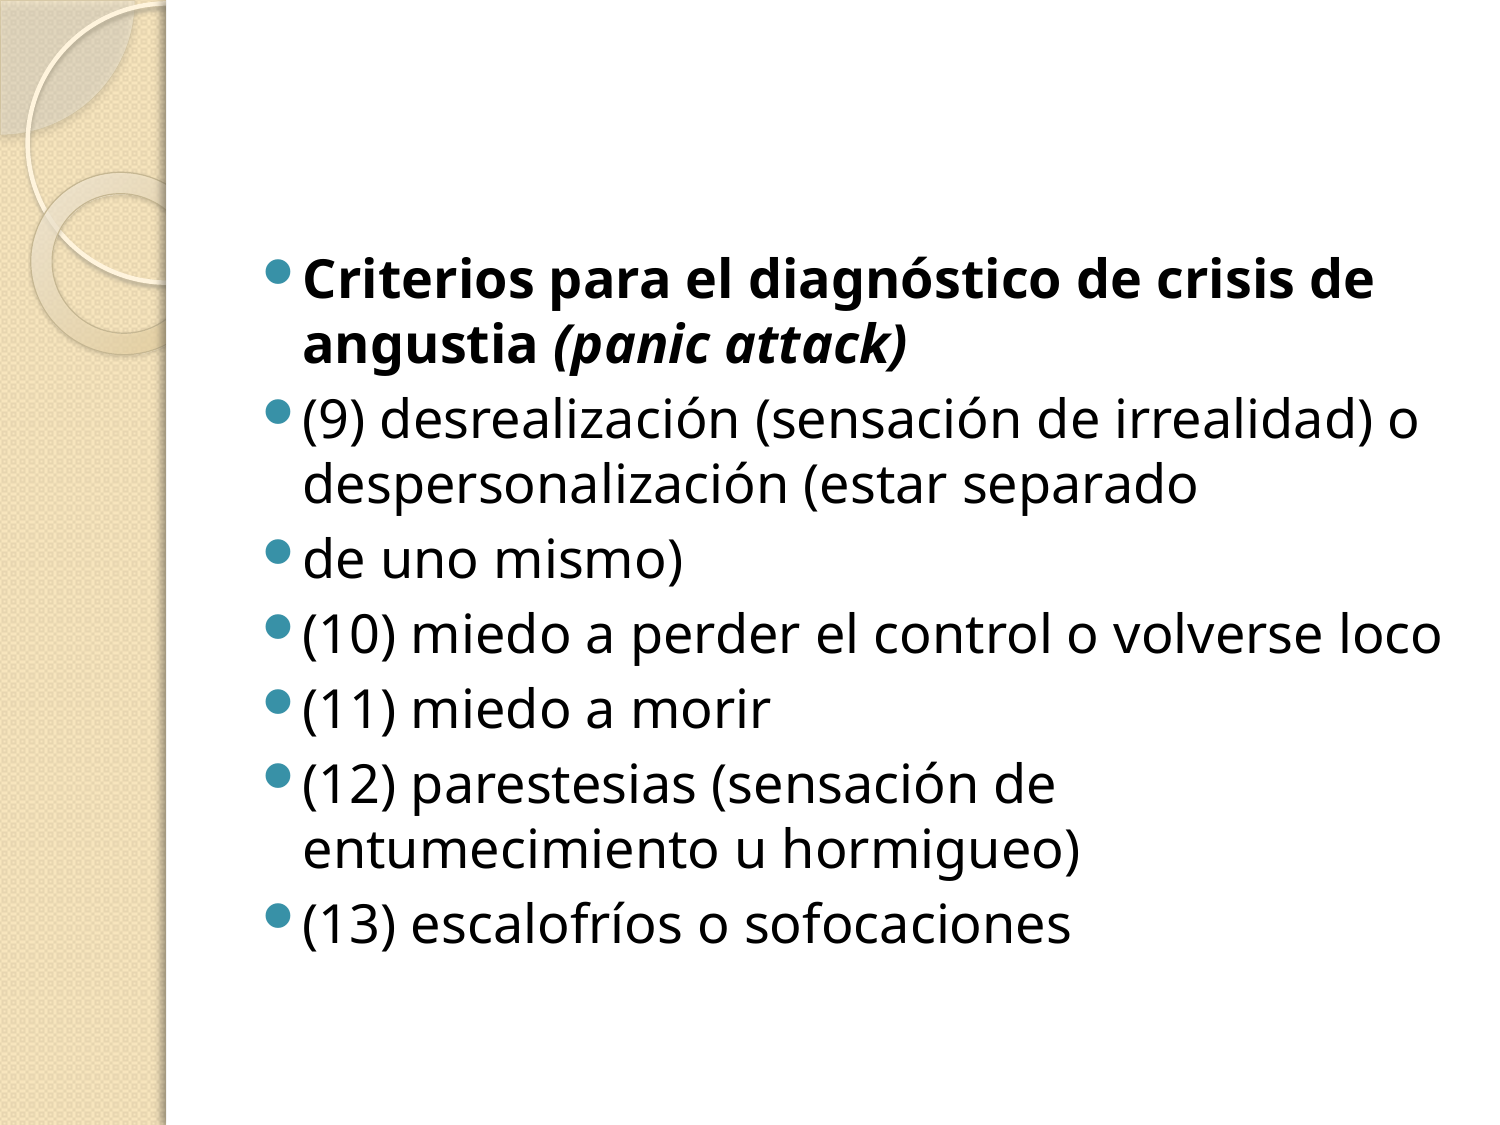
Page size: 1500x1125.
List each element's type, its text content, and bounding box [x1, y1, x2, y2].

list Criterios para el diagnóstico de crisis de angustia (panic attack) (9) desrealización (sensación de irrealidad) o despersonalización (estar separado de uno mismo) (10) miedo a perder el control o volverse loco (11) miedo a morir (12) parestesias (sensación de entumecimiento u hormigueo) (13) escalofríos o sofocaciones [235, 237, 1466, 1025]
